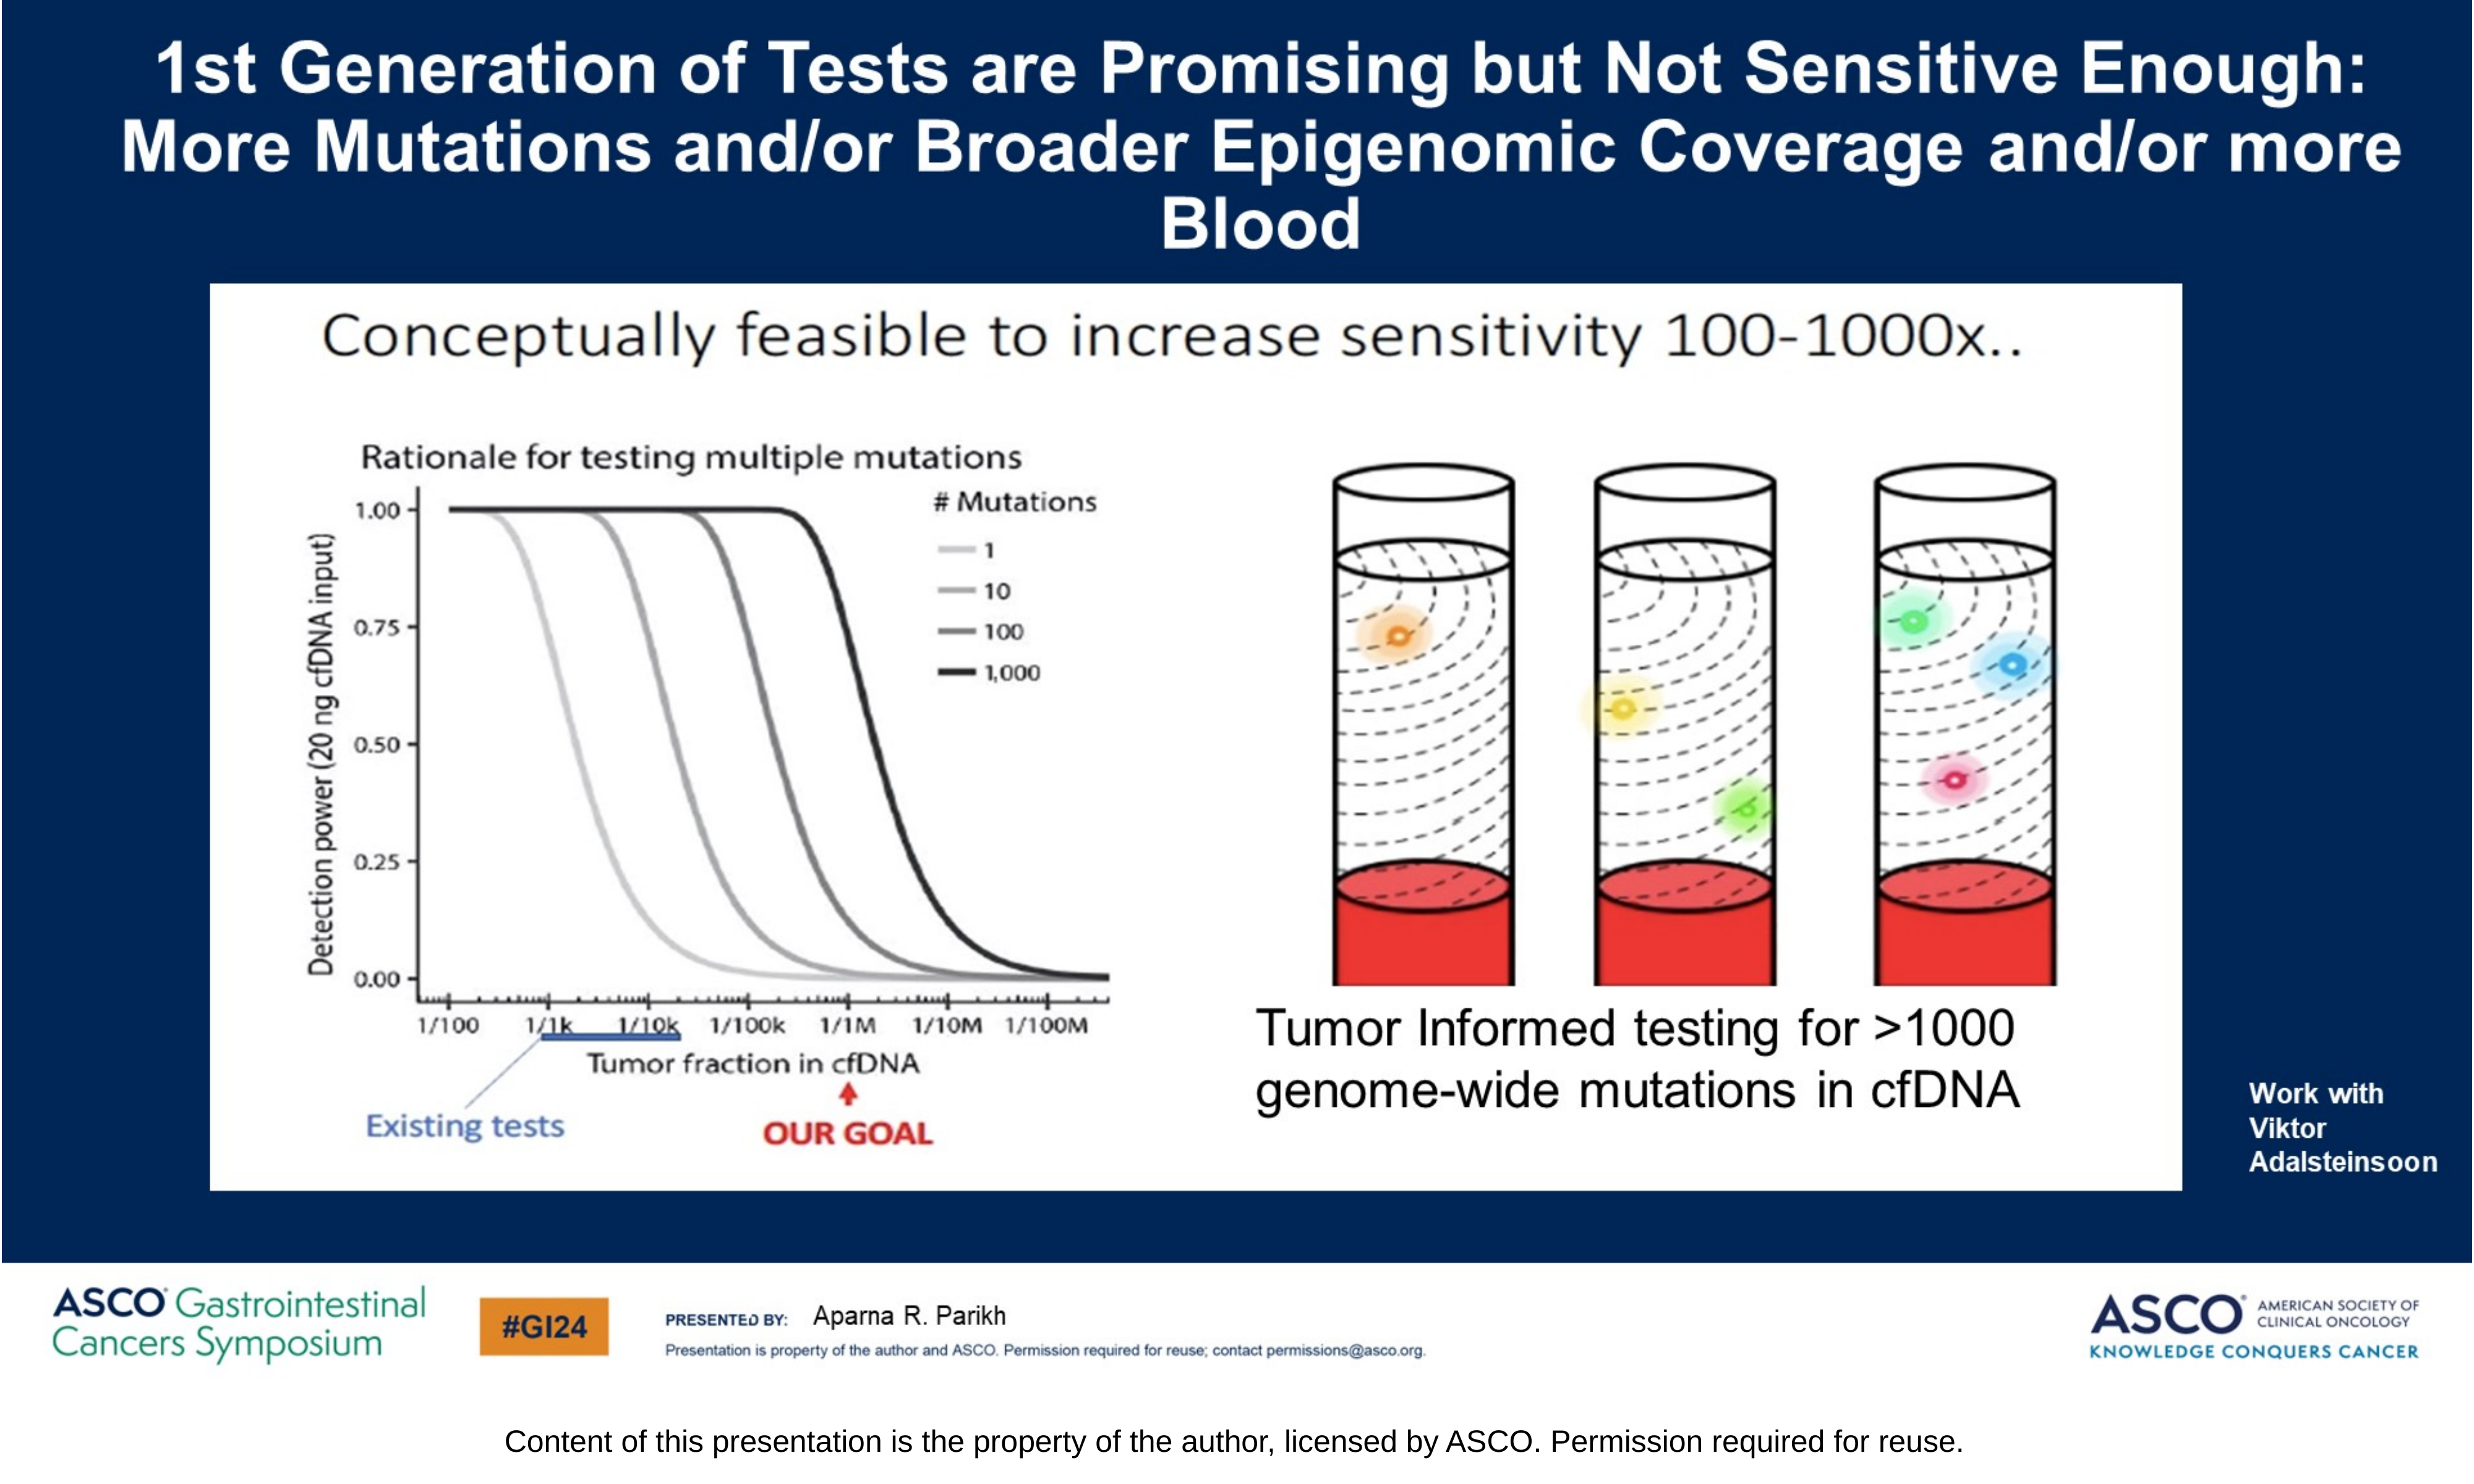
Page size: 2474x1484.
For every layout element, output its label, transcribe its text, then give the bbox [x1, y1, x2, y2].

text_box Content of this presentation is the property of the author, licensed by ASCO. Permission required for reuse. [0, 1399, 2474, 1477]
picture [2, 0, 2472, 1389]
